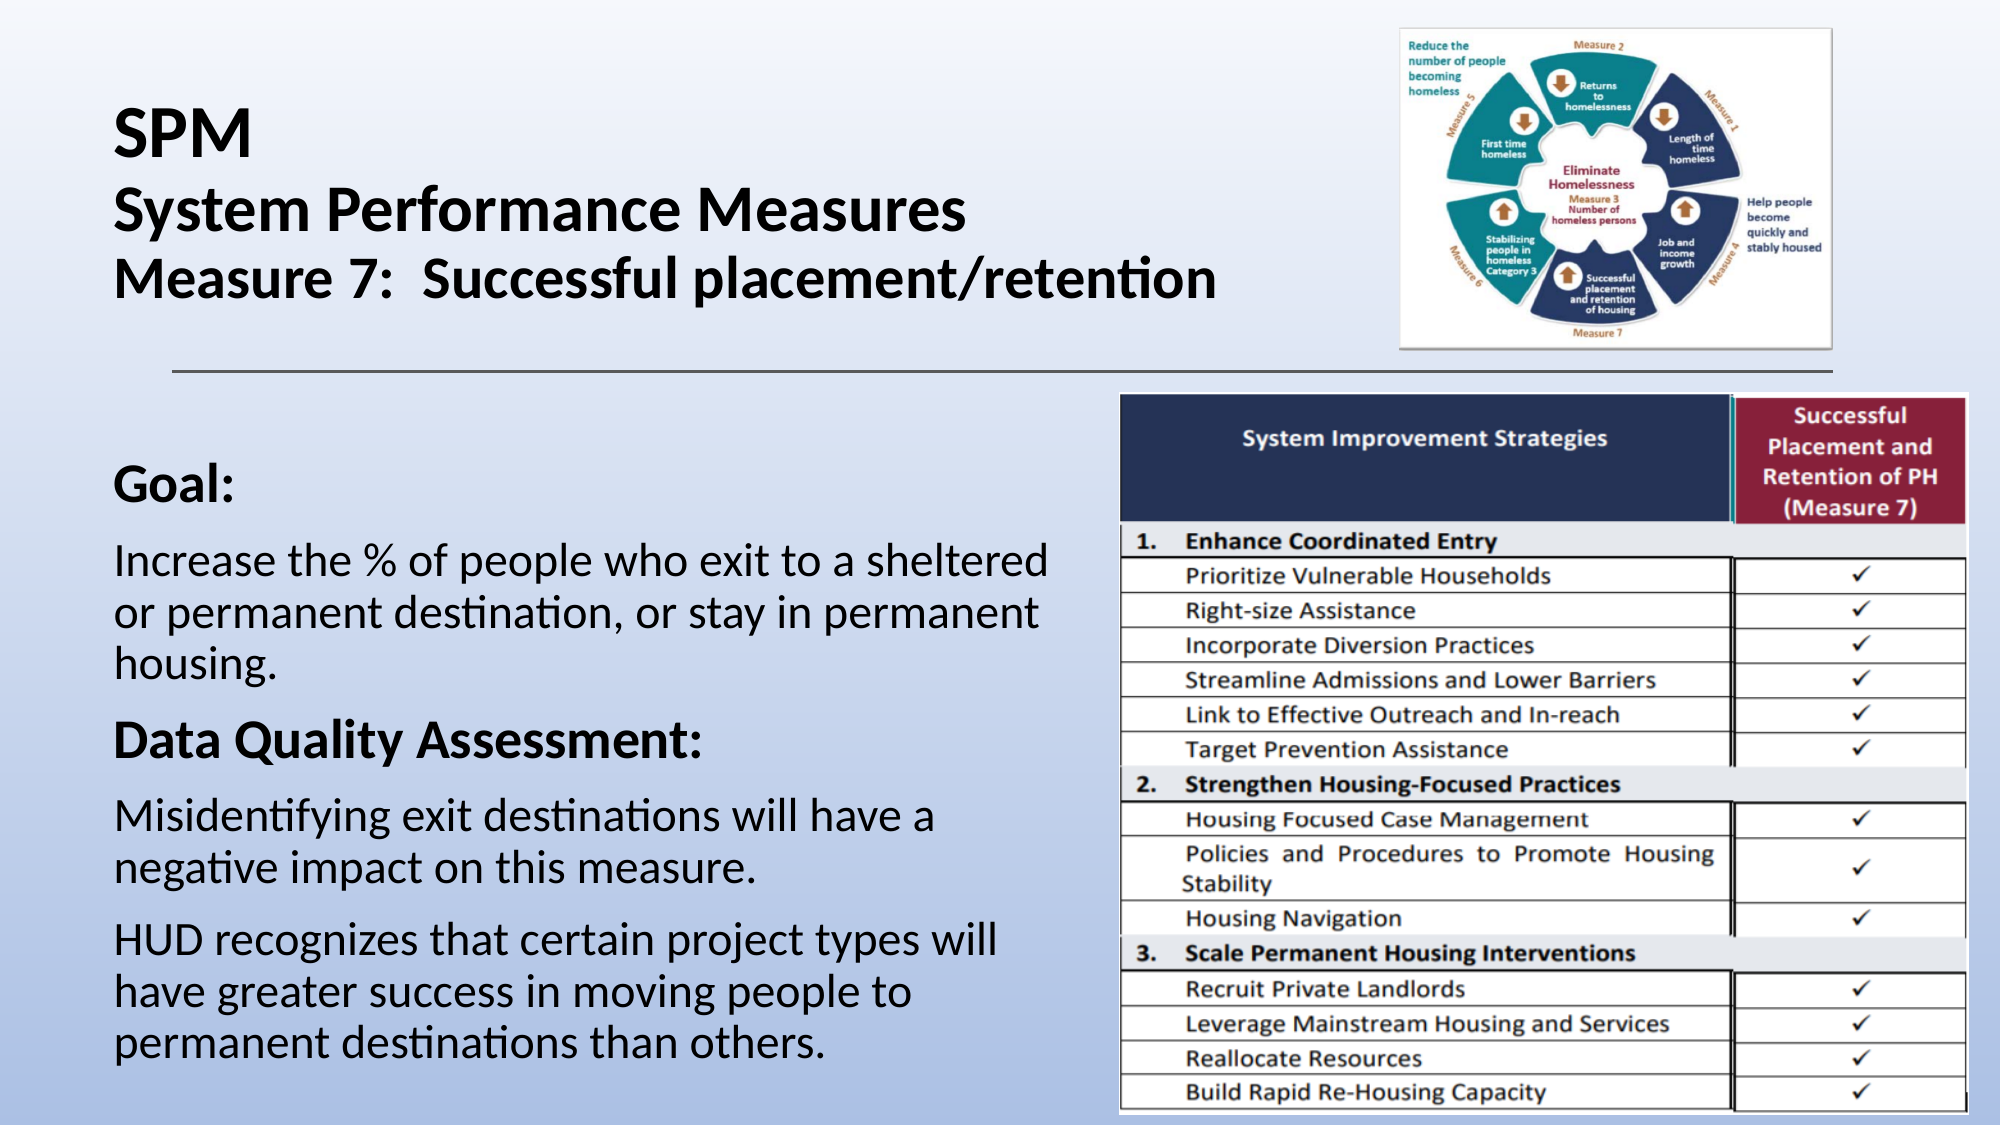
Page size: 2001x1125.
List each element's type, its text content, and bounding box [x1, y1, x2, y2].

picture [1399, 27, 1833, 351]
list Goal: Increase the % of people who exit to a sheltered or permanent destination, or stay in permanent housing. Data Quality Assessment: Misidentifying exit destinations will have a negative impact on this measure. HUD recognizes that certain project types will have greater success in moving people to permanent destinations than others. [98, 447, 1088, 1081]
title SPM System Performance Measures Measure 7: Successful placement/retention [98, 59, 1301, 319]
picture [1119, 392, 1969, 1115]
